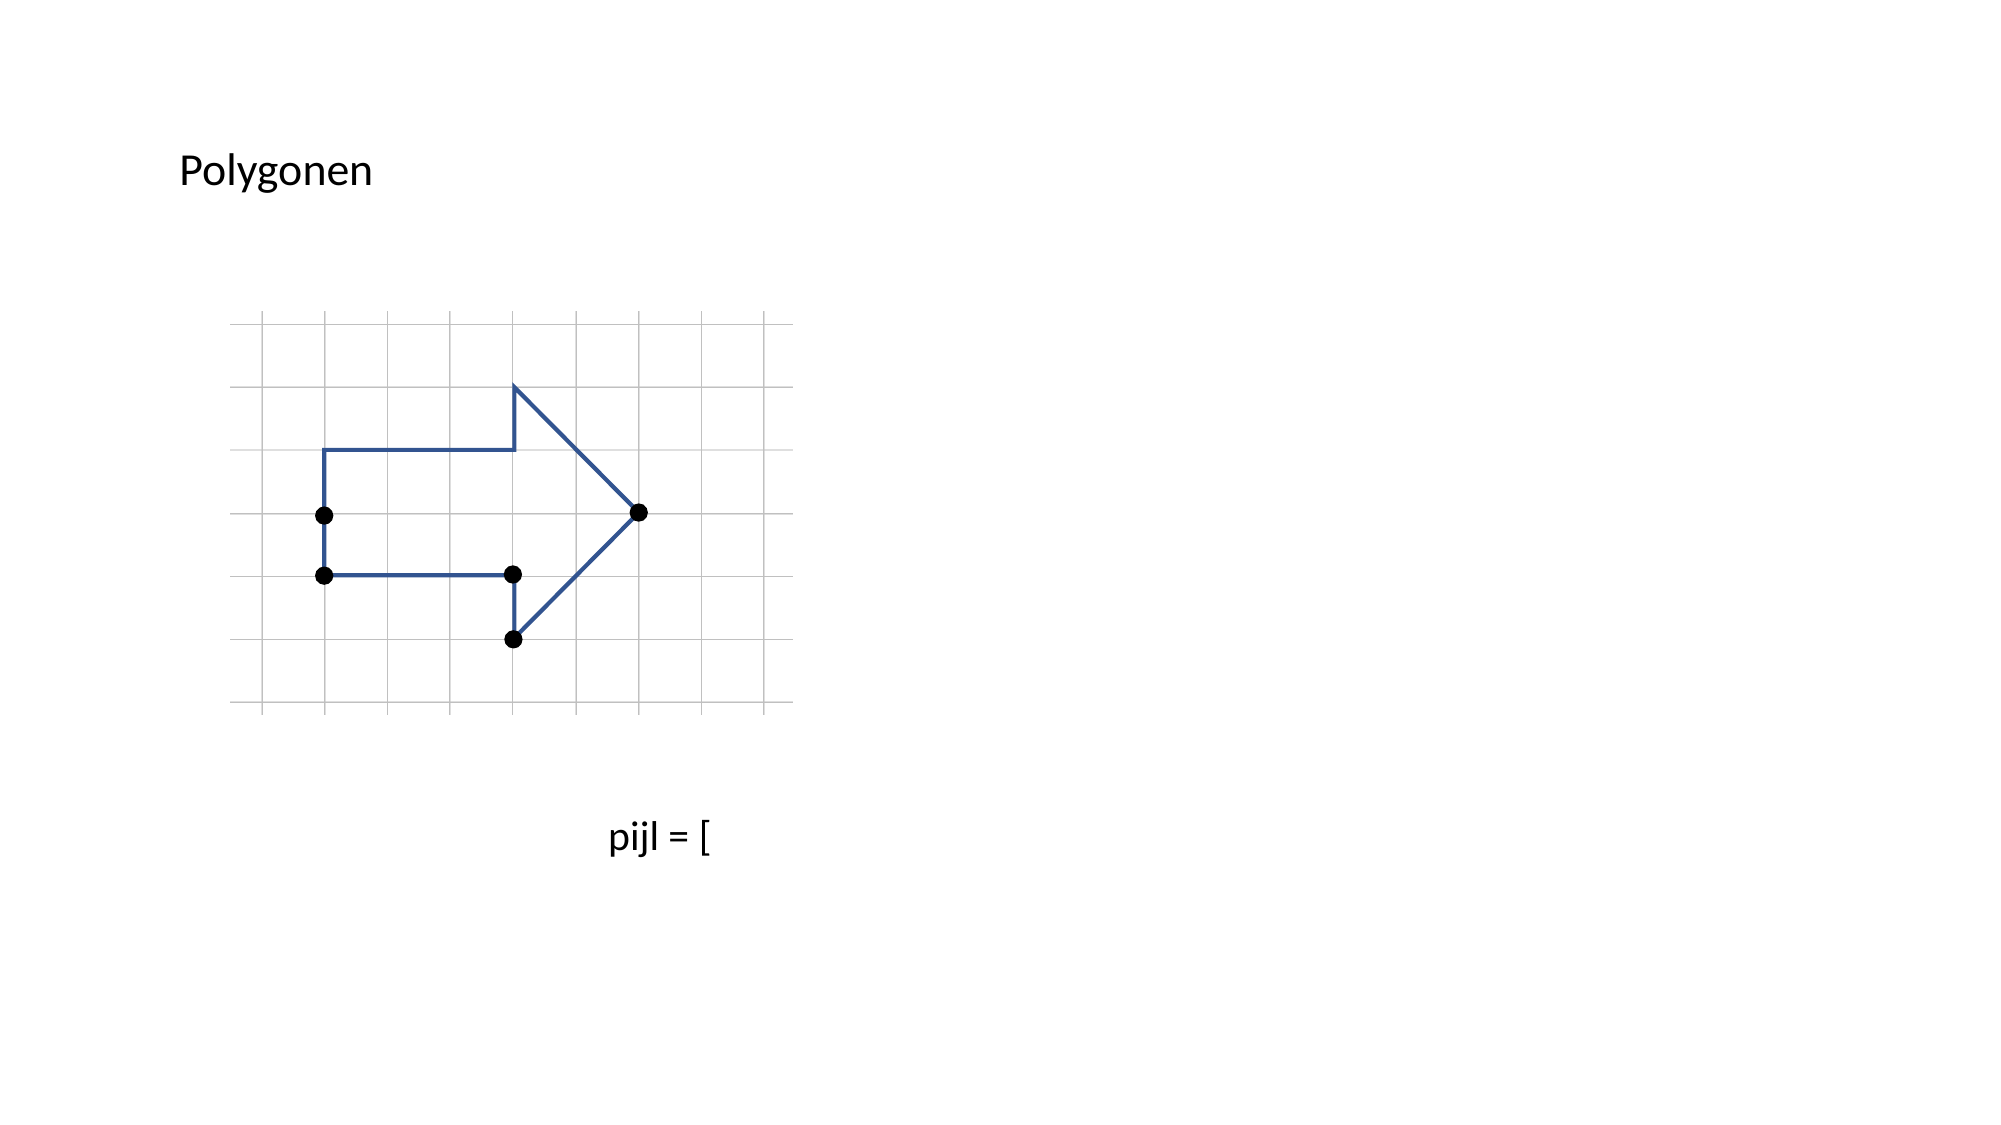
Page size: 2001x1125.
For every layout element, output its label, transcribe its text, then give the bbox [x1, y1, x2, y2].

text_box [230, 311, 793, 715]
text_box Polygonen [164, 131, 389, 202]
